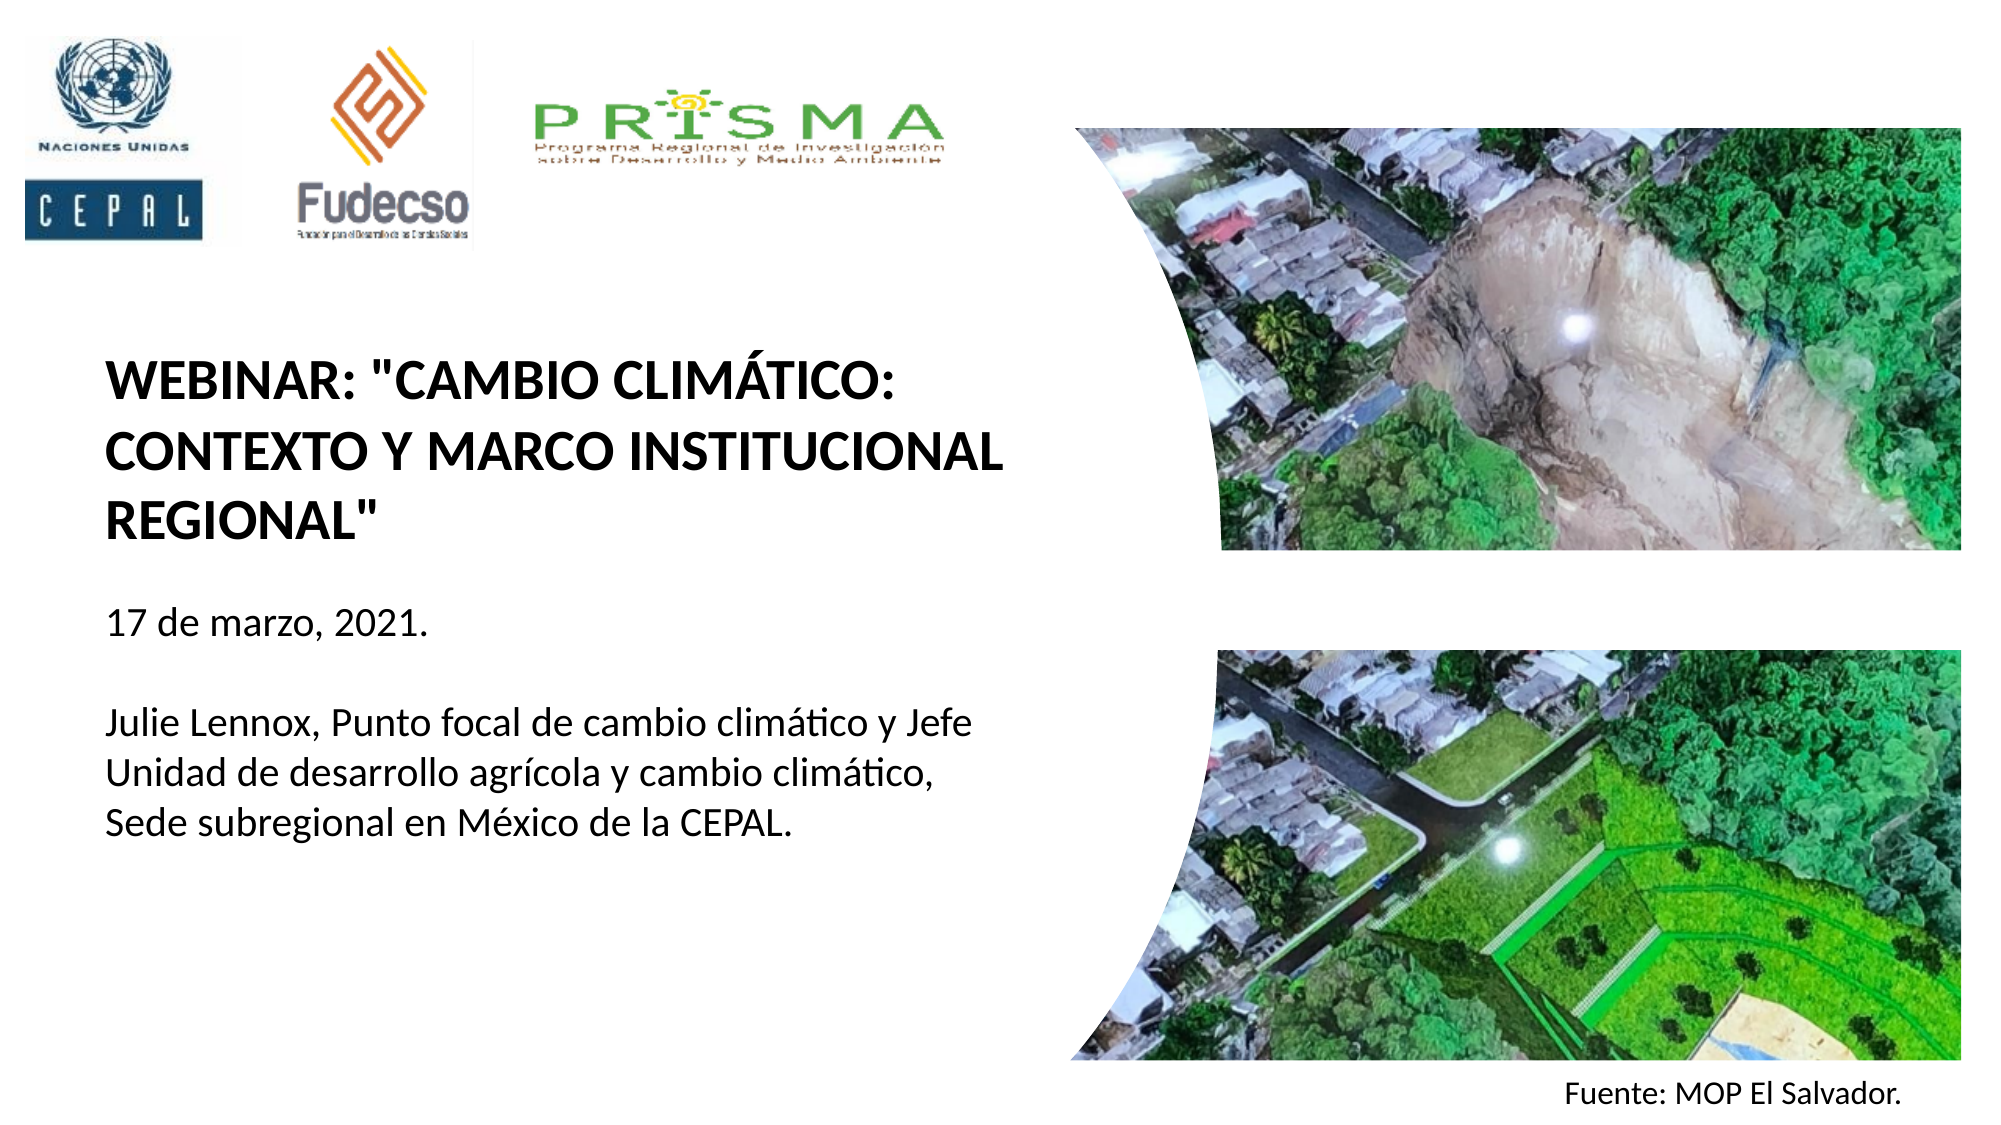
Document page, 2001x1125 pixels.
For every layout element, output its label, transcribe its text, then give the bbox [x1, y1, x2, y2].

picture [295, 40, 474, 251]
picture [528, 87, 955, 168]
text_box WEBINAR: "CAMBIO CLIMÁTICO: CONTEXTO Y MARCO INSTITUCIONAL REGIONAL" [90, 333, 1110, 561]
text_box 17 de marzo, 2021. Julie Lennox, Punto focal de cambio climático y Jefe Unidad de desarrollo agrícola y cambio climático, Sede subregional en México de la CEPAL. [90, 587, 1041, 853]
picture [25, 36, 242, 247]
picture [1070, 650, 1962, 1061]
picture [1074, 127, 1962, 551]
text_box Fuente: MOP El Salvador. [1549, 1064, 1926, 1119]
